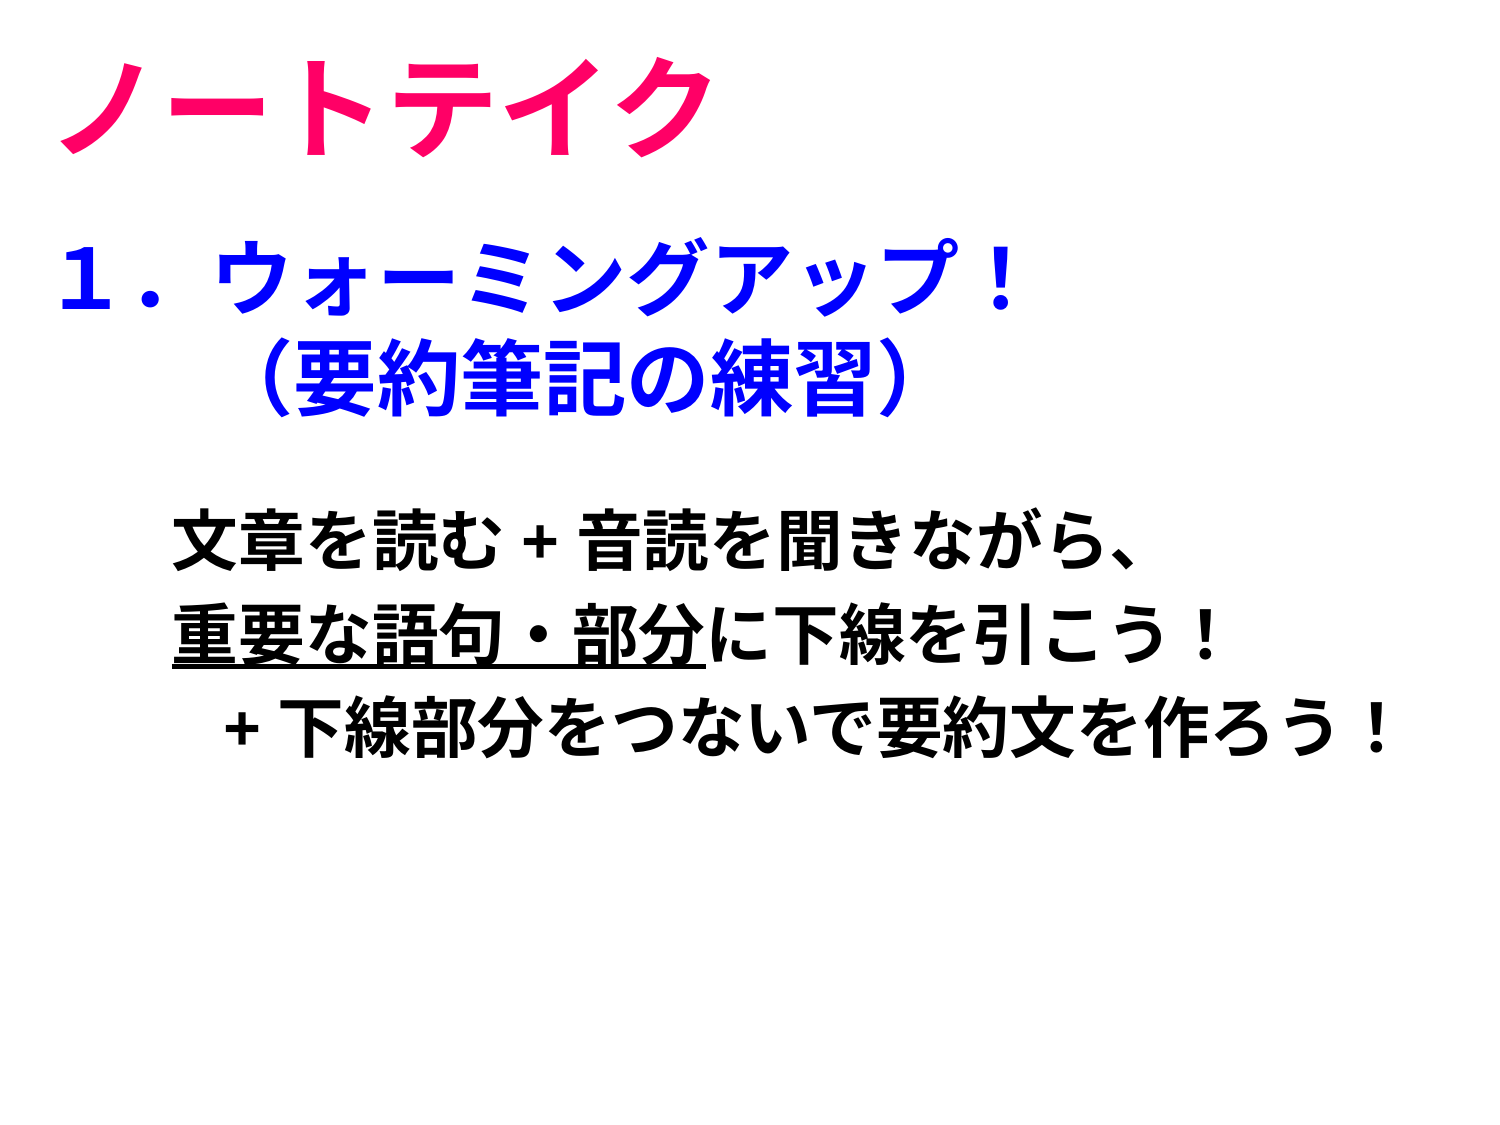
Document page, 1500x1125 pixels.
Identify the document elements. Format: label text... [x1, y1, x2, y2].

title １．ウォーミングアップ！ （要約筆記の練習） [29, 219, 1471, 433]
text_box ノートテイク [33, 30, 737, 181]
list 文章を読む+音読を聞きながら、 重要な語句・部分に下線を引こう！ +下線部分をつないで要約文を作ろう！ [41, 491, 1471, 858]
